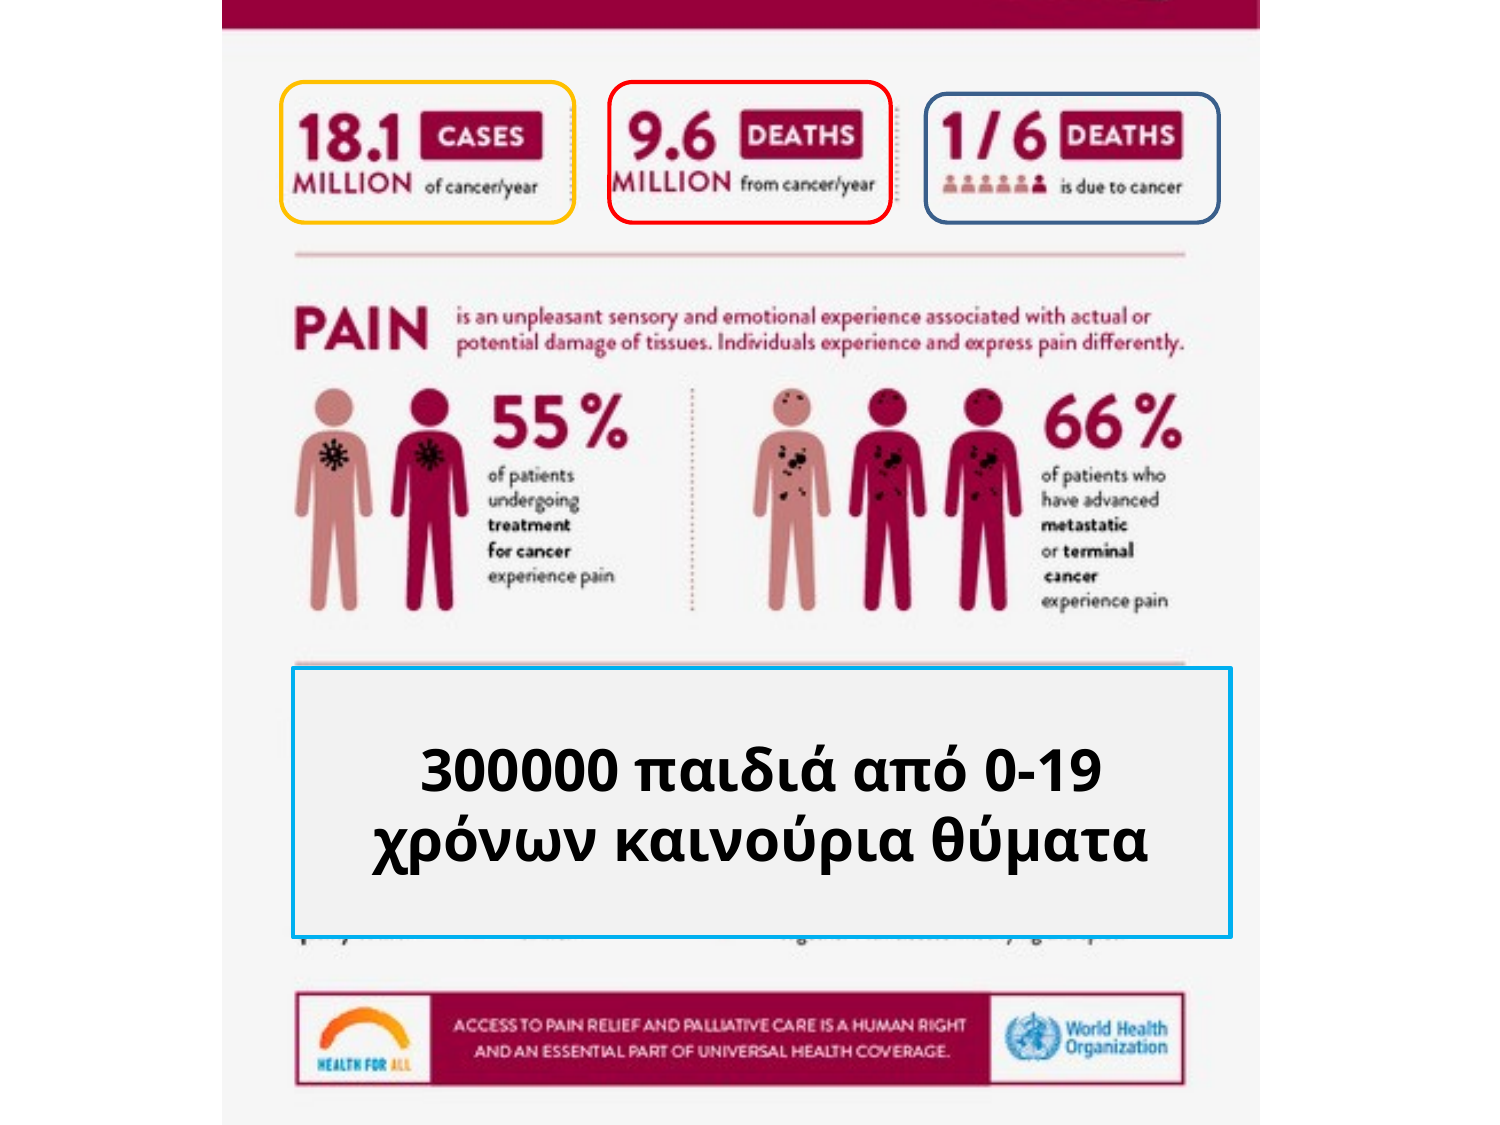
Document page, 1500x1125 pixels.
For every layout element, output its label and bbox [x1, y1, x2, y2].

picture [222, 0, 1260, 1125]
